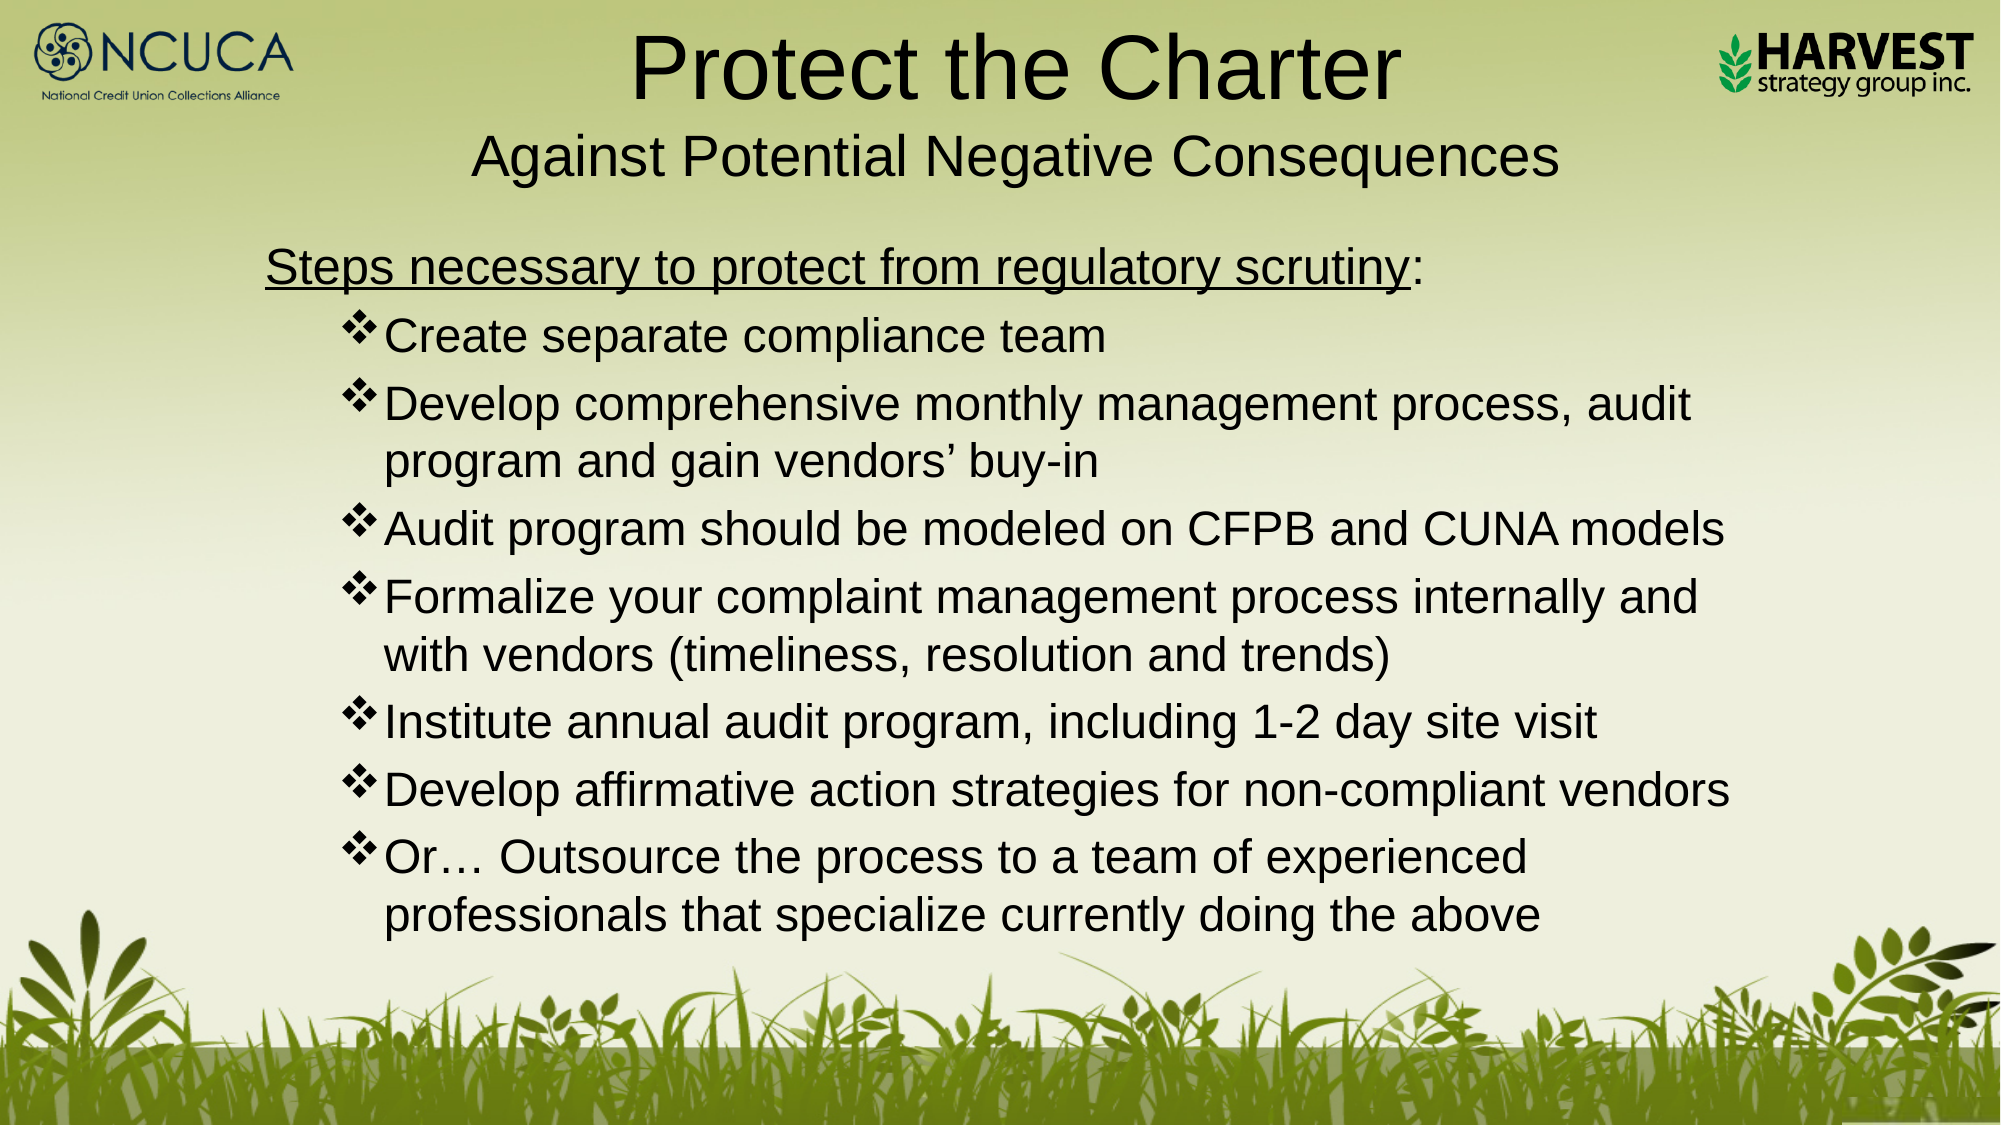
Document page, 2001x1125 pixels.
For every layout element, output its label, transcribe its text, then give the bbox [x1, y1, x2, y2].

picture [0, 0, 2001, 1125]
list Steps necessary to protect from regulatory scrutiny: Create separate compliance team Develop comprehensive monthly management process, audit program and gain vendors’ buy-in Audit program should be modeled on CFPB and CUNA models Formalize your complaint management process internally and with vendors (timeliness, resolution and trends) Institute annual audit program, including 1-2 day site visit Develop affirmative action strategies for non-compliant vendors Or… Outsource the process to a team of experienced professionals that specialize currently doing the above [249, 226, 1750, 997]
title Protect the Charter Against Potential Negative Consequences [66, 29, 1967, 168]
